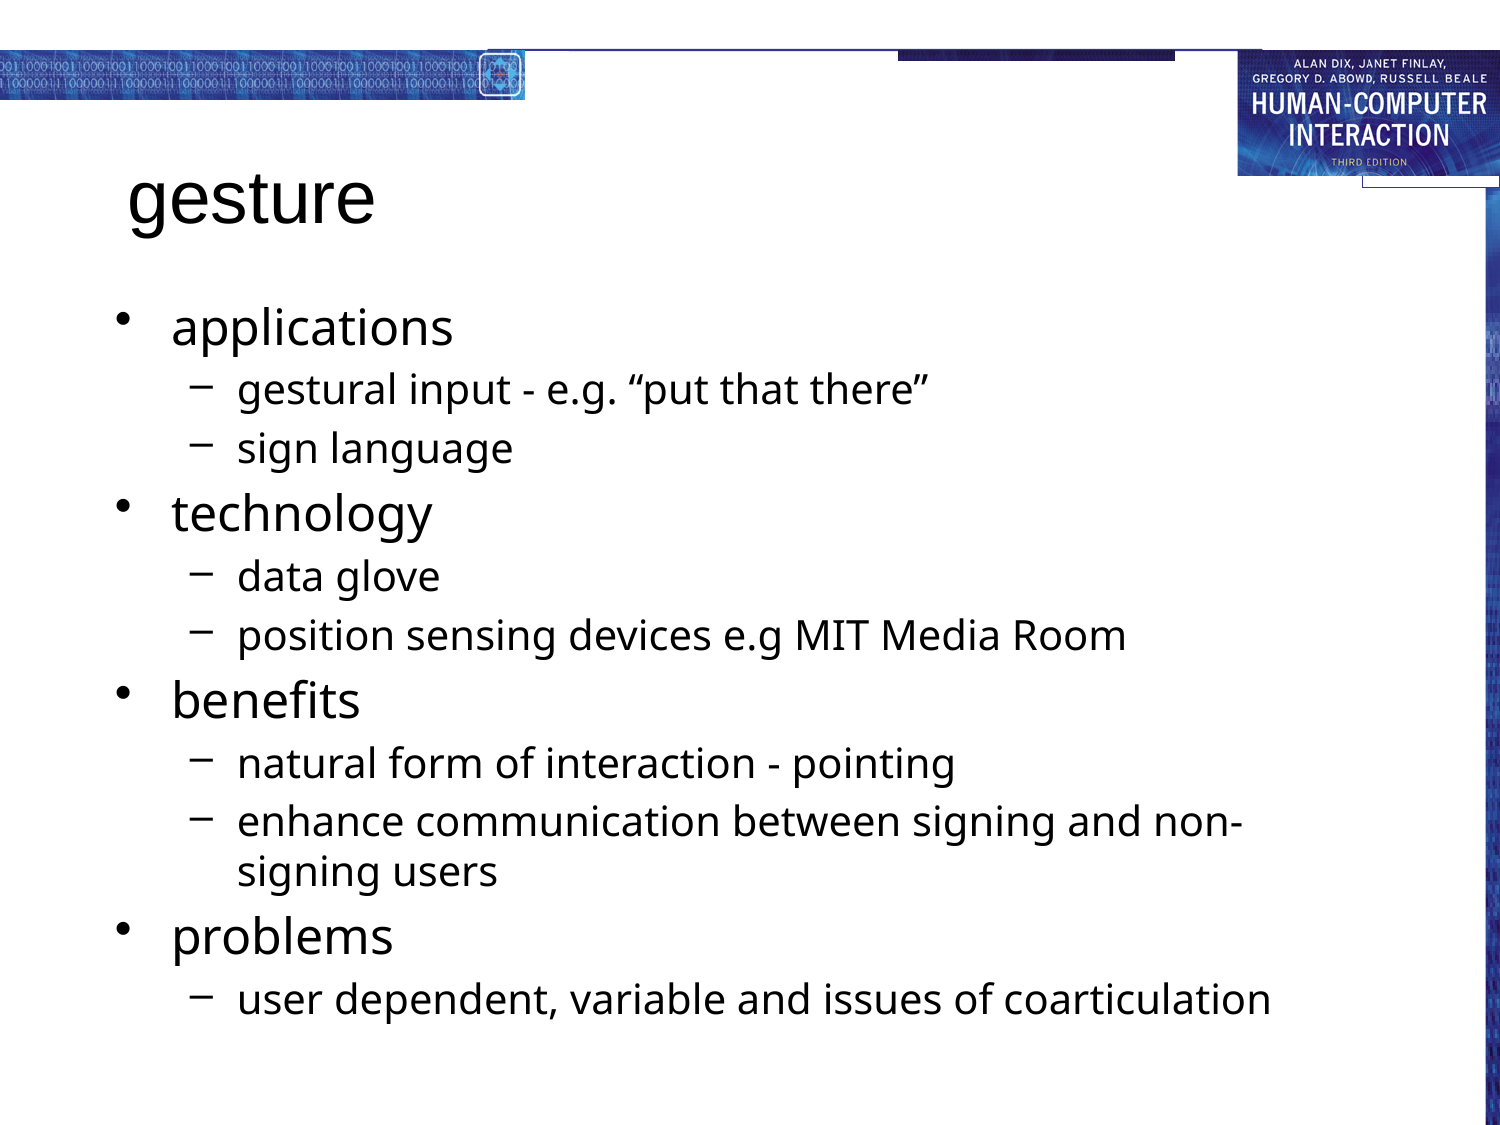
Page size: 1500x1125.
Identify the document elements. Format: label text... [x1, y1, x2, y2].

title gesture [112, 99, 1238, 287]
list applications gestural input - e.g. “put that there” sign language technology data glove position sensing devices e.g MIT Media Room benefits natural form of interaction - pointing enhance communication between signing and non-signing users problems user dependent, variable and issues of coarticulation [99, 287, 1375, 963]
